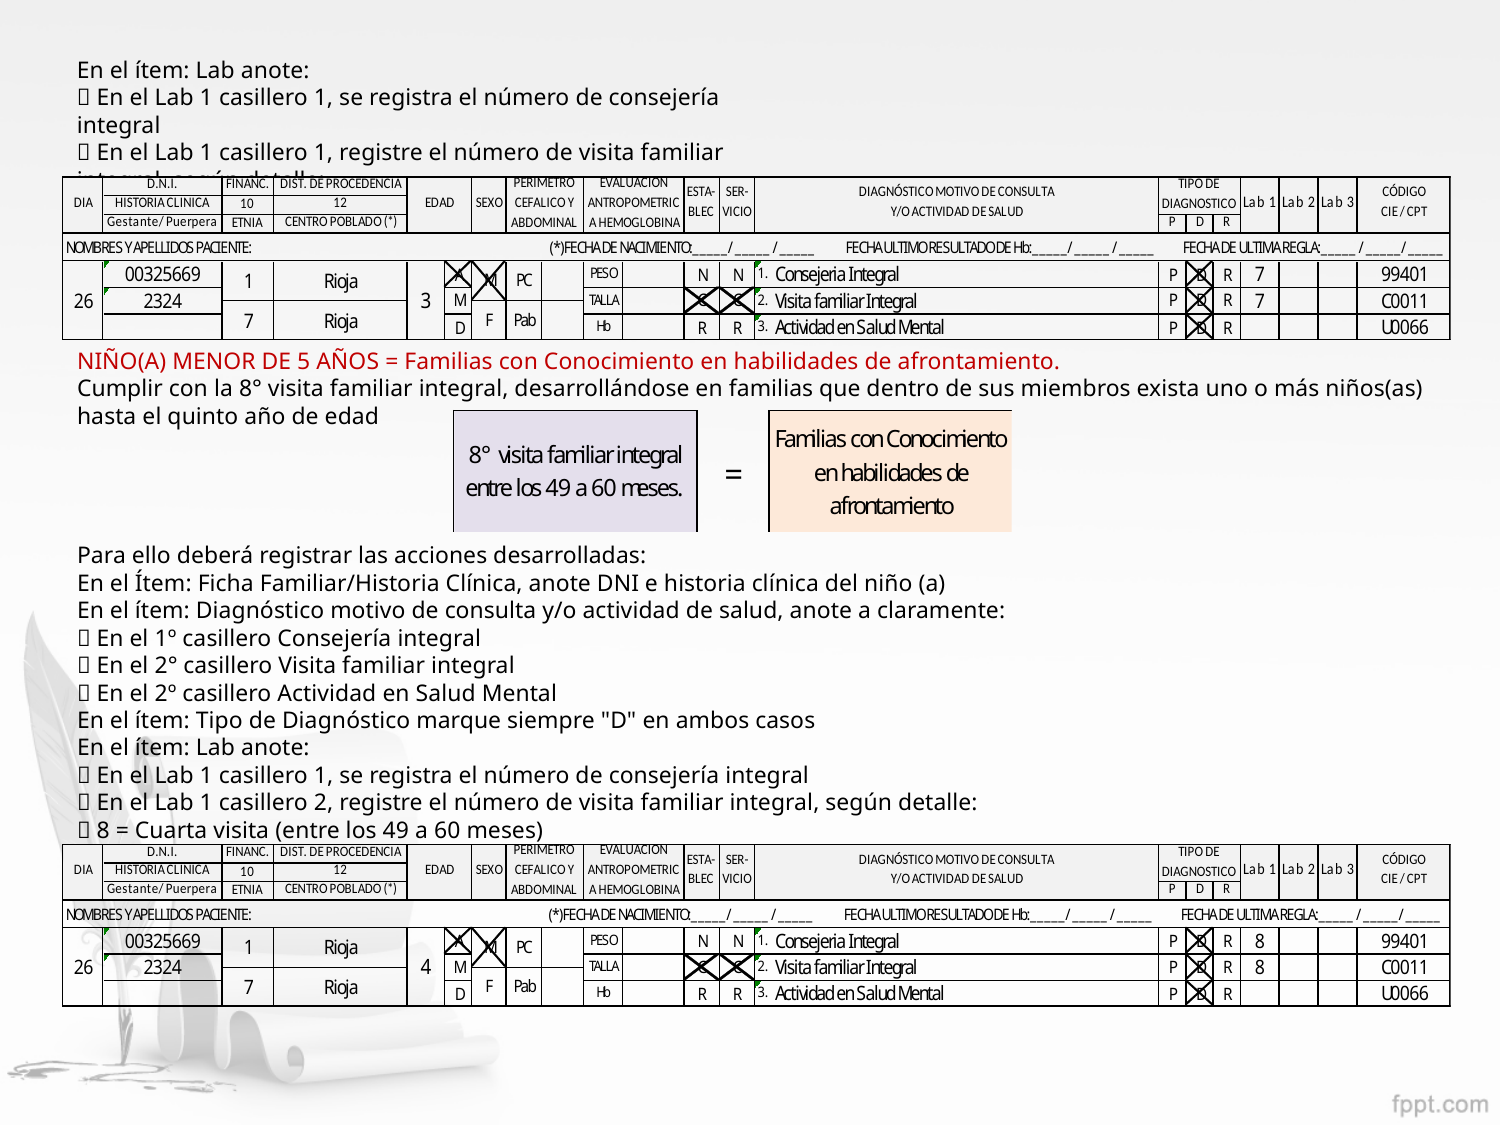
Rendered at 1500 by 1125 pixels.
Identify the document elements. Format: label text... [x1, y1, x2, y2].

picture [62, 176, 1452, 342]
text_box En el ítem: Lab anote:  En el Lab 1 casillero 1, se registra el número de consejería integral  En el Lab 1 casillero 1, registre el número de visita familiar integral, según detalle:  7 = Séptima visita (entre los 37 y 48 meses) [62, 47, 813, 176]
text_box Para ello deberá registrar las acciones desarrolladas: En el Ítem: Ficha Familiar/Historia Clínica, anote DNI e historia clínica del niño (a) En el ítem: Diagnóstico motivo de consulta y/o actividad de salud, anote a claramente:  En el 1º casillero Consejería integral  En el 2° casillero Visita familiar integral  En el 2º casillero Actividad en Salud Mental En el ítem: Tipo de Diagnóstico marque siempre "D" en ambos casos En el ítem: Lab anote:  En el Lab 1 casillero 1, se registra el número de consejería integral  En el Lab 1 casillero 2, registre el número de visita familiar integral, según detalle:  8 = Cuarta visita (entre los 49 a 60 meses) [62, 533, 1441, 843]
picture [62, 843, 1452, 1008]
text_box NIÑO(A) MENOR DE 5 AÑOS = Familias con Conocimiento en habilidades de afrontamiento. Cumplir con la 8° visita familiar integral, desarrollándose en familias que dentro de sus miembros exista uno o más niños(as) hasta el quinto año de edad [62, 342, 1452, 437]
picture [452, 409, 1014, 534]
